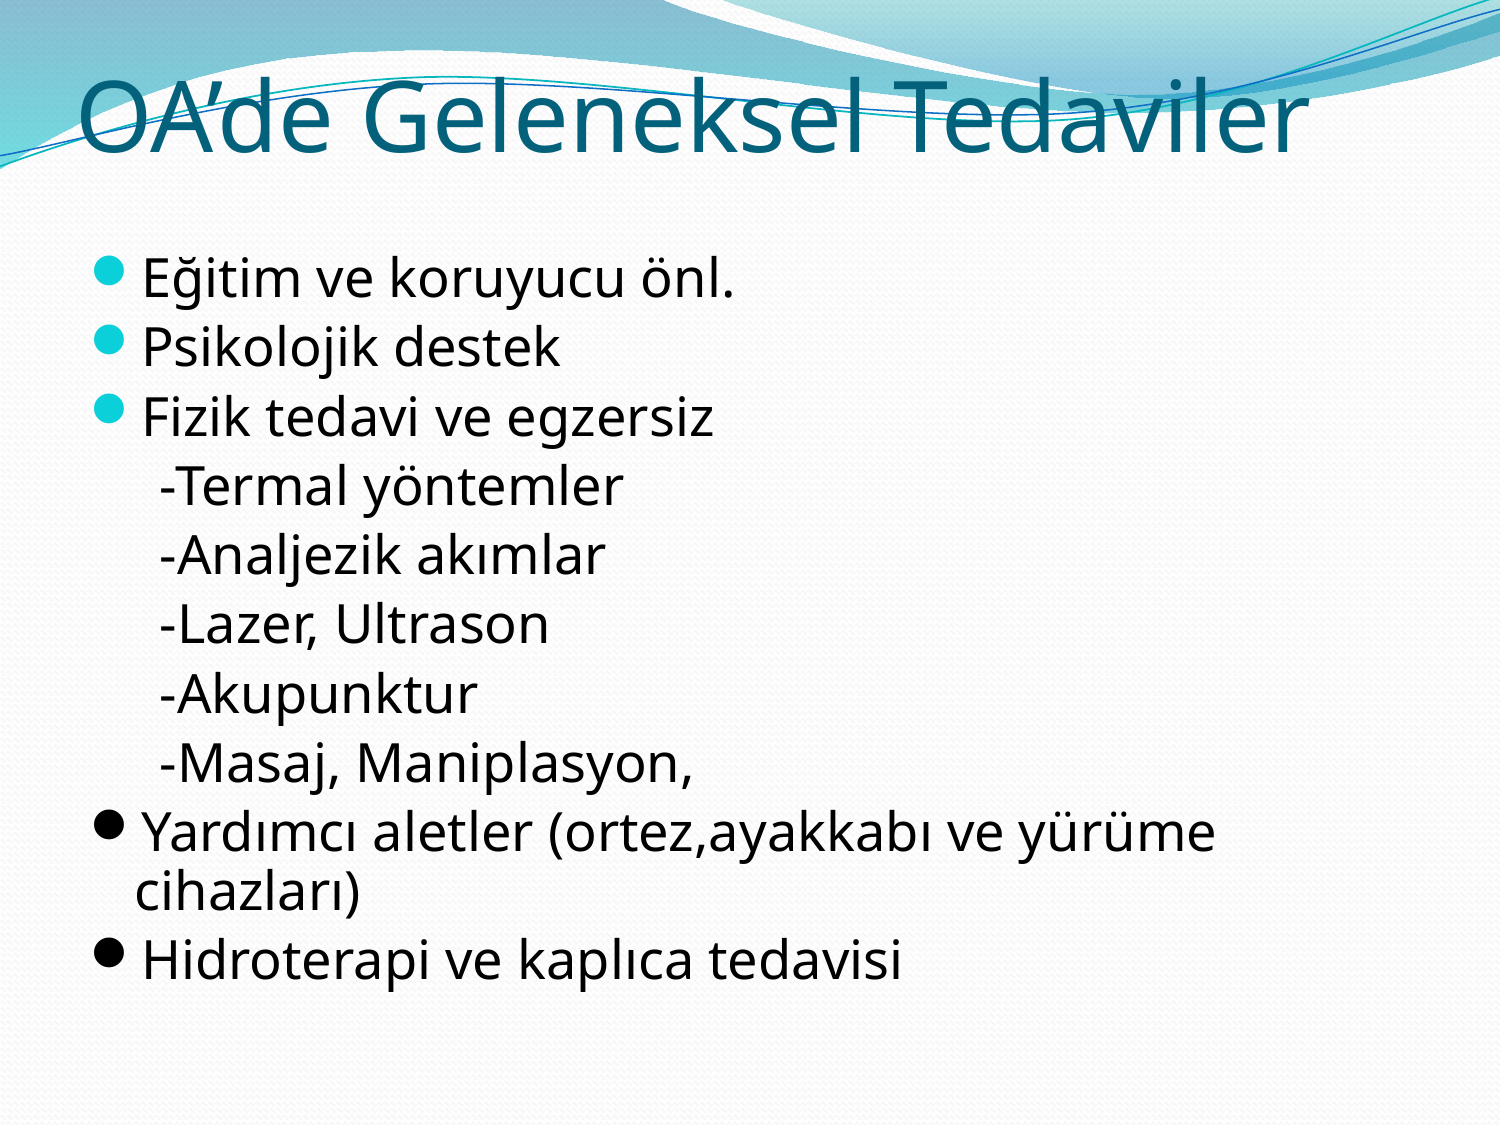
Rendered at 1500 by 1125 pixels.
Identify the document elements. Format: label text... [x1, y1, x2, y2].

title OA’de Geleneksel Tedaviler [75, 45, 1425, 173]
list Eğitim ve koruyucu önl. Psikolojik destek Fizik tedavi ve egzersiz -Termal yöntemler -Analjezik akımlar -Lazer, Ultrason -Akupunktur -Masaj, Maniplasyon, Yardımcı aletler (ortez,ayakkabı ve yürüme cihazları) Hidroterapi ve kaplıca tedavisi [75, 243, 1400, 1071]
